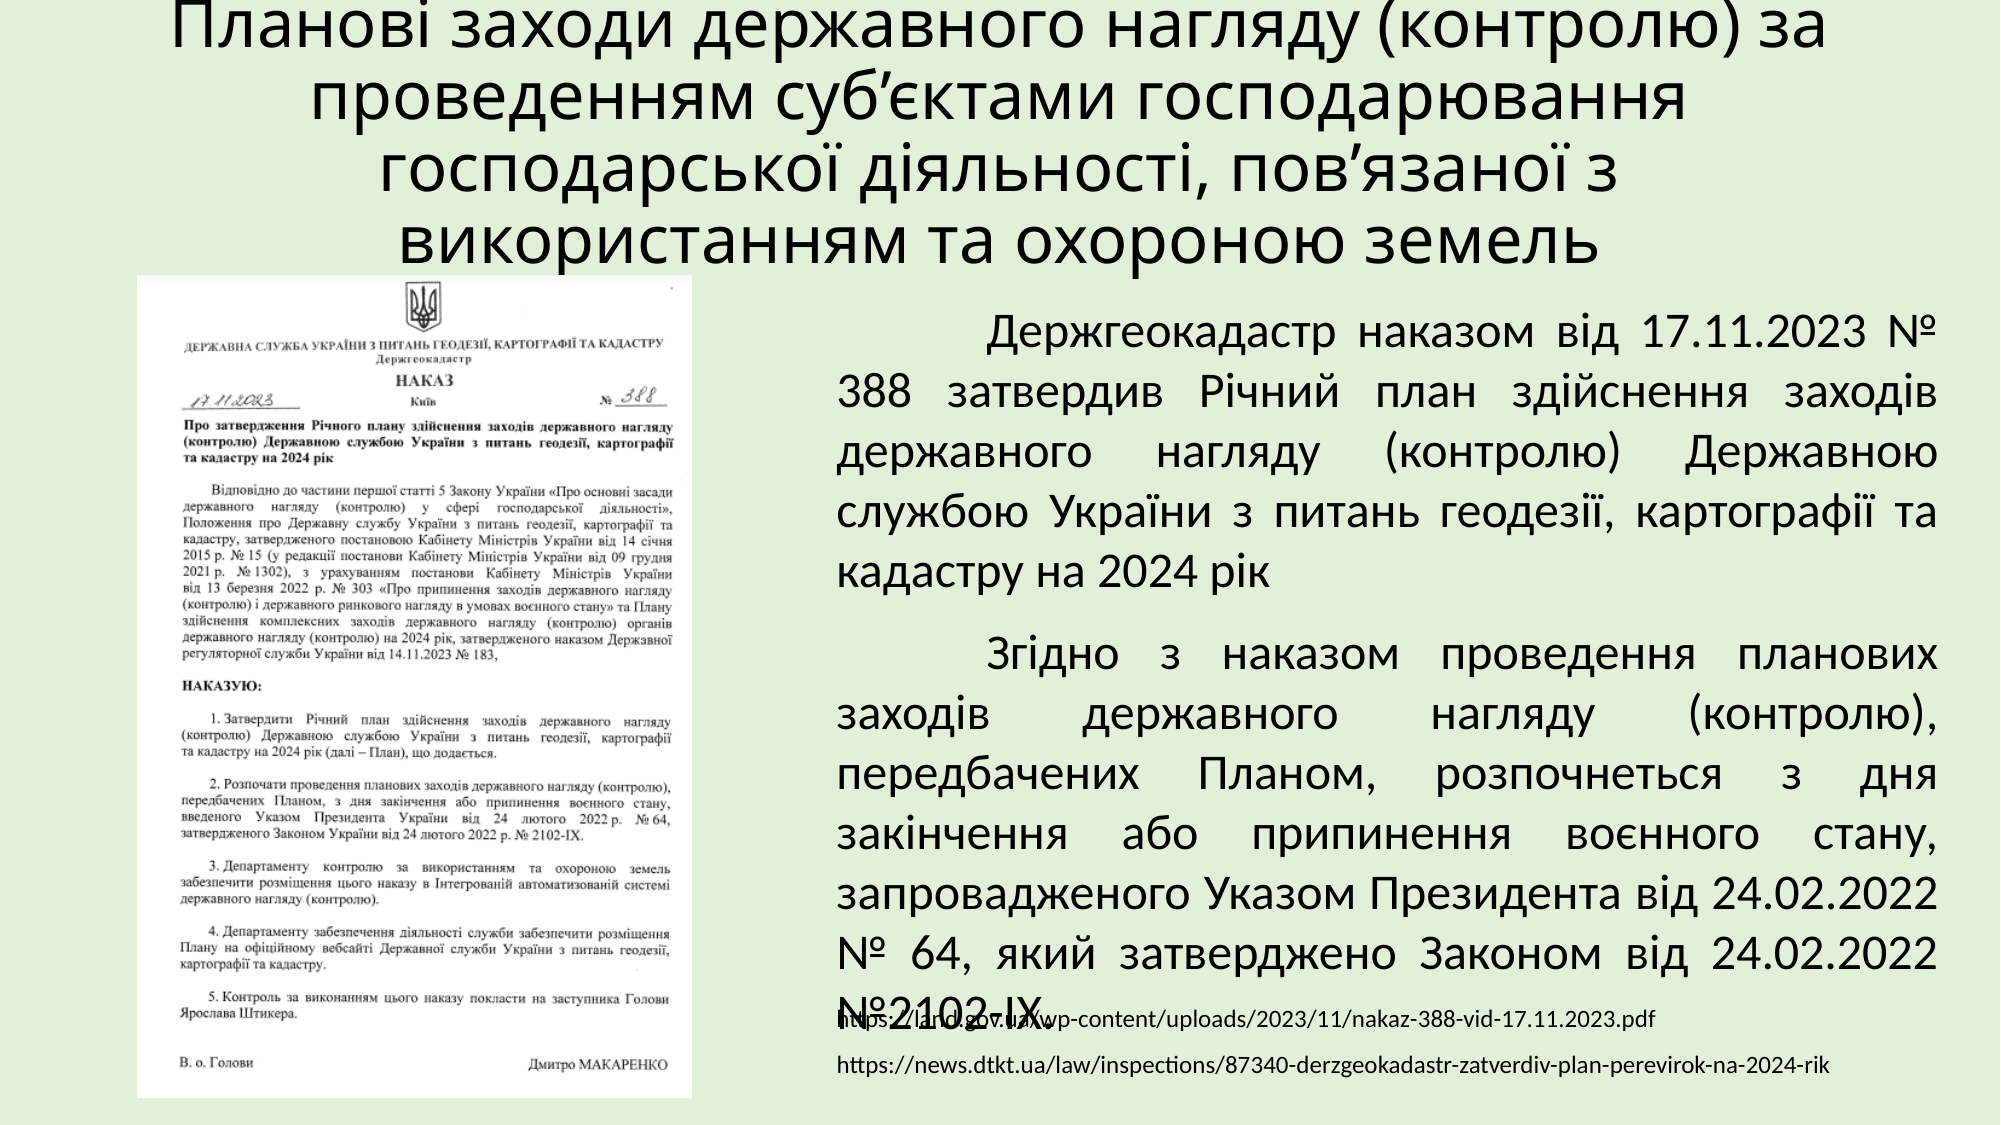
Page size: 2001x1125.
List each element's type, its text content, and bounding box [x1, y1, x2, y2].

title Планові заходи державного нагляду (контролю) за проведенням суб’єктами господарювання господарської діяльності, пов’язаної з використанням та охороною земель [137, 24, 1863, 243]
text_box Згідно з наказом проведення планових заходів державного нагляду (контролю), передбачених Планом, розпочнеться з дня закінчення або припинення воєнного стану, запровадженого Указом Президента від 24.02.2022 № 64, який затверджено Законом від 24.02.2022 №2102-IX. [821, 612, 1954, 1048]
text_box Держгеокадастр наказом від 17.11.2023 № 388 затвердив Річний план здійснення заходів державного нагляду (контролю) Державною службою України з питань геодезії, картографії та кадастру на 2024 рік [821, 290, 1954, 606]
picture [137, 275, 692, 1098]
text_box https://news.dtkt.ua/law/inspections/87340-derzgeokadastr-zatverdiv-plan-perevirok-na-2024-rik [821, 1040, 1863, 1086]
